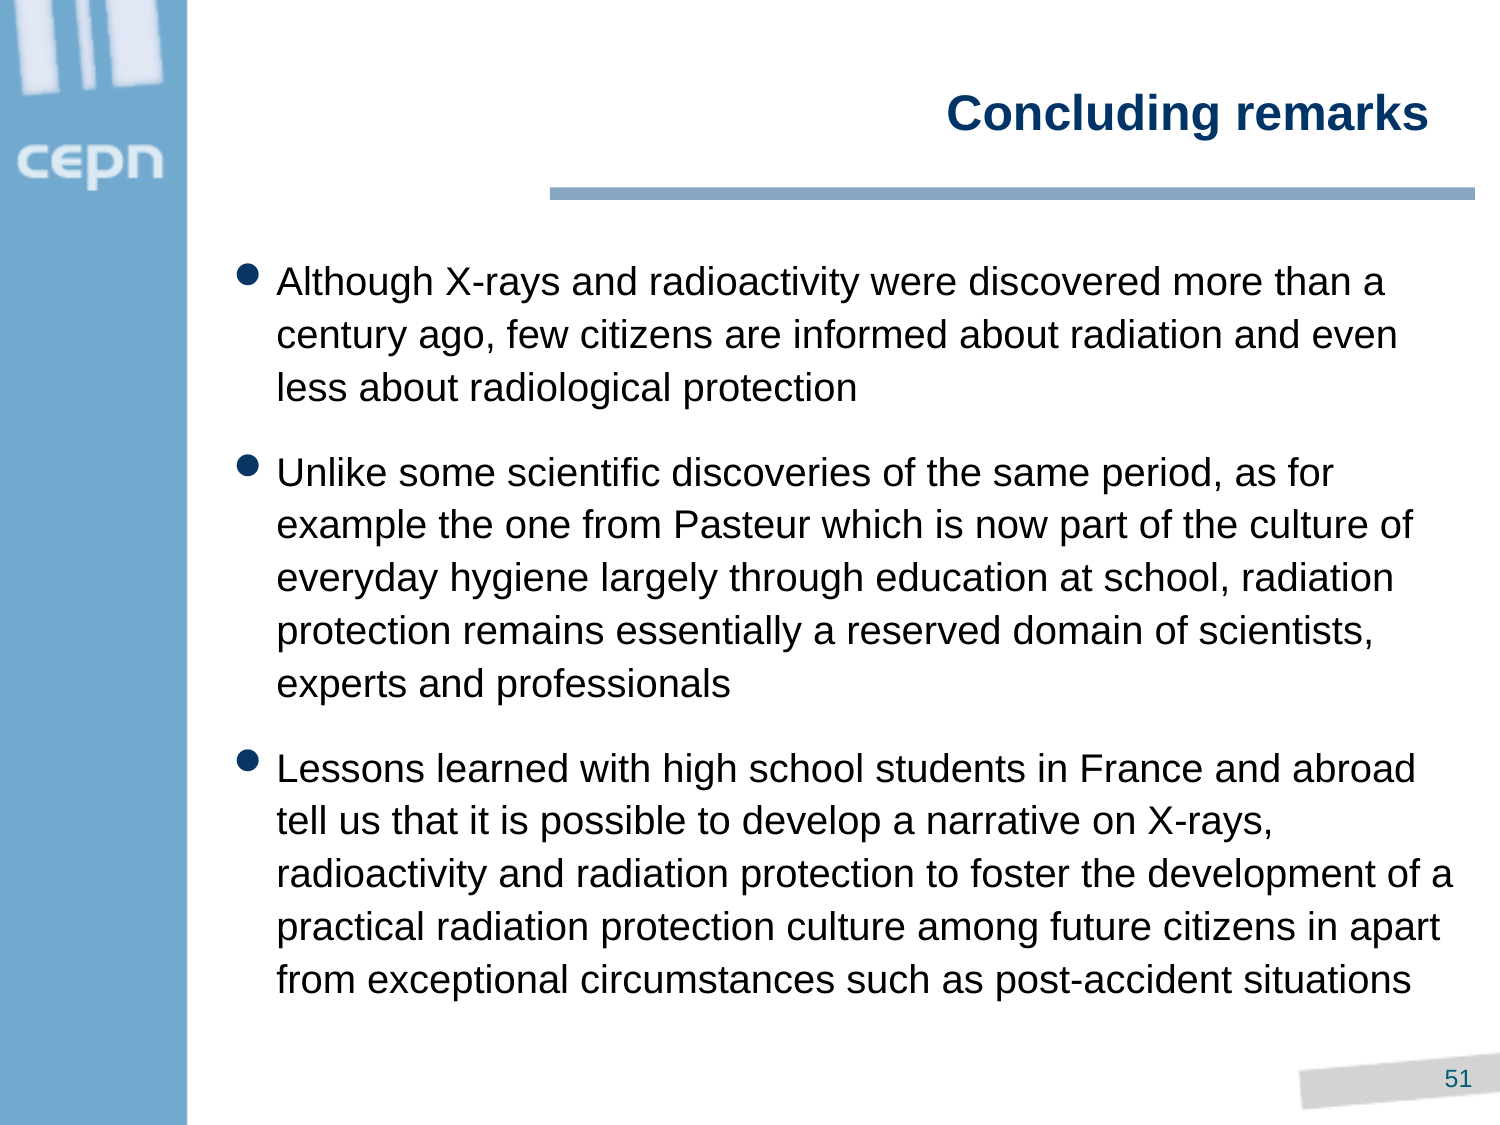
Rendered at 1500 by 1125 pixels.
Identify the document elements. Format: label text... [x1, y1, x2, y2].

list Although X-rays and radioactivity were discovered more than a century ago, few citizens are informed about radiation and even less about radiological protection Unlike some scientific discoveries of the same period, as for example the one from Pasteur which is now part of the culture of everyday hygiene largely through education at school, radiation protection remains essentially a reserved domain of scientists, experts and professionals Lessons learned with high school students in France and abroad tell us that it is possible to develop a narrative on X-rays, radioactivity and radiation protection to foster the development of a practical radiation protection culture among future citizens in apart from exceptional circumstances such as post-accident situations [218, 243, 1471, 1060]
picture [0, 0, 1500, 1125]
slide_number 50 [1174, 1024, 1488, 1101]
title Concluding remarks [0, 66, 1459, 154]
